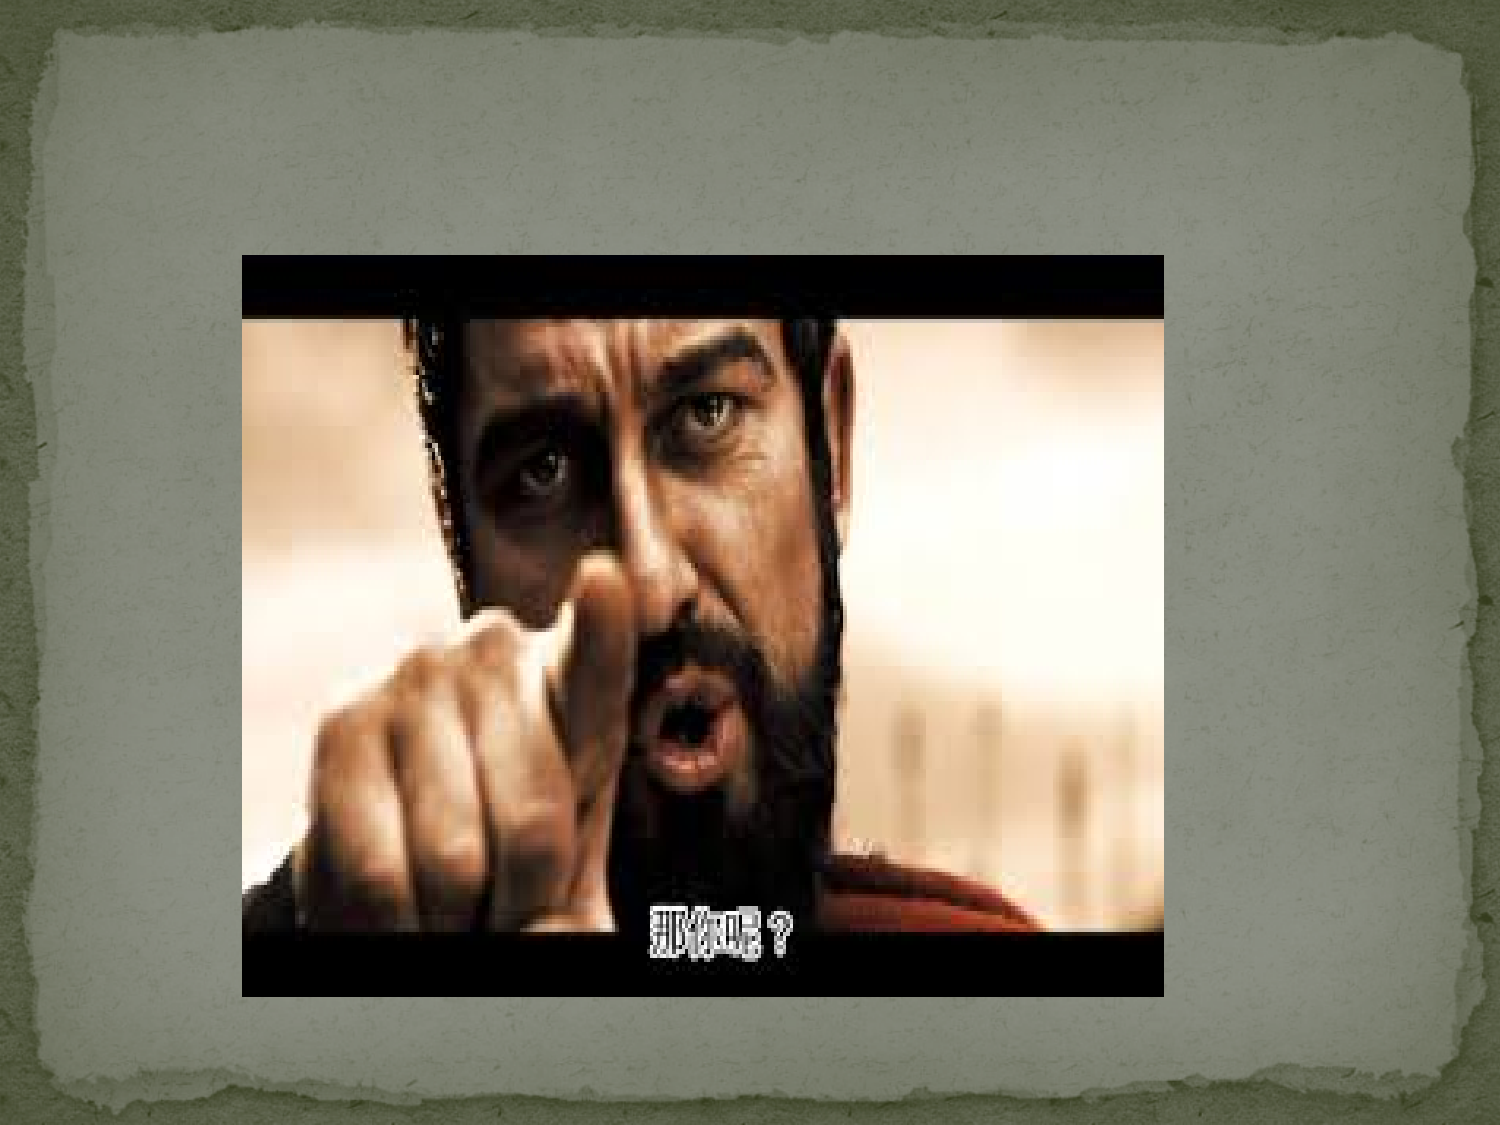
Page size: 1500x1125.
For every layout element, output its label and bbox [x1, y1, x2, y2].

list [244, 258, 1162, 995]
